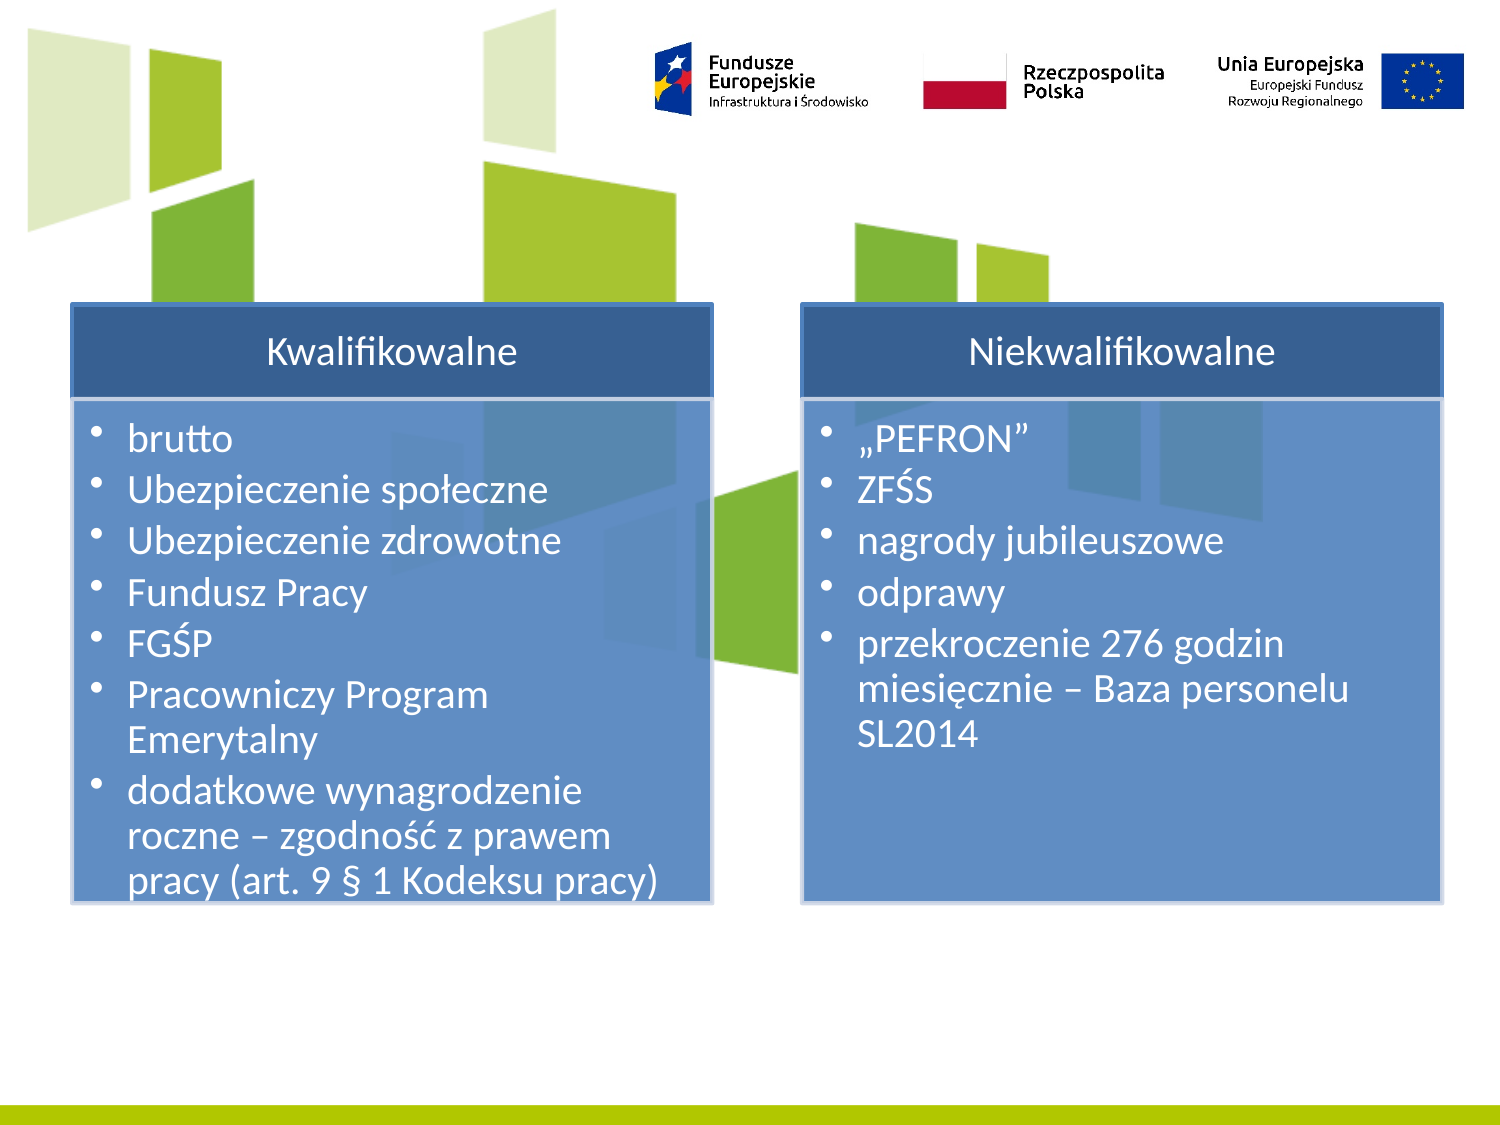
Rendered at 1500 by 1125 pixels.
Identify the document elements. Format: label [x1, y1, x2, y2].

text_box [71, 272, 1443, 935]
picture [0, 0, 1500, 1125]
